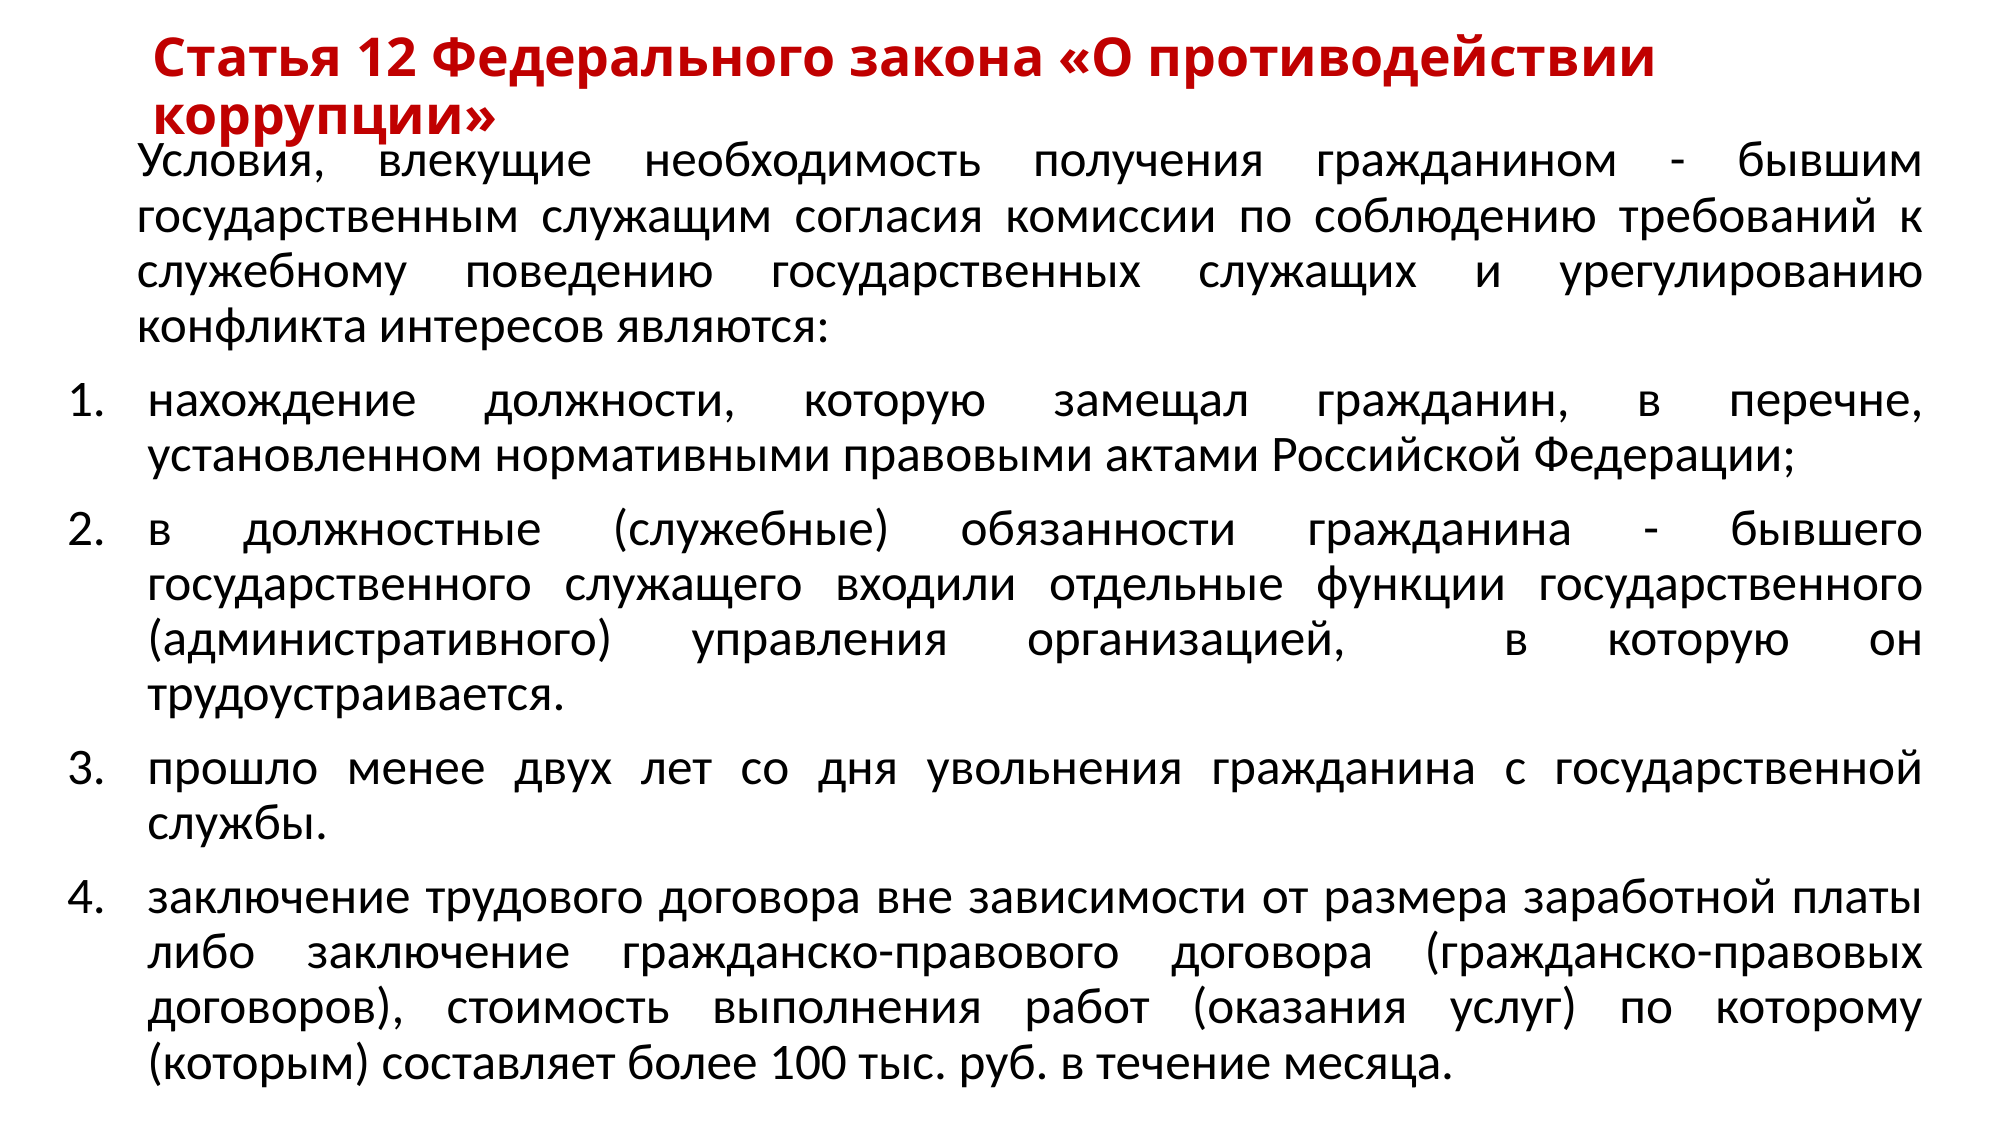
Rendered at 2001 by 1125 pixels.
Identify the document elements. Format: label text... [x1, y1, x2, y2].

list Условия, влекущие необходимость получения гражданином - бывшим государственным служащим согласия комиссии по соблюдению требований к служебному поведению государственных служащих и урегулированию конфликта интересов являются: нахождение должности, которую замещал гражданин, в перечне, установленном нормативными правовыми актами Российской Федерации; в должностные (служебные) обязанности гражданина - бывшего государственного служащего входили отдельные функции государственного (административного) управления организацией, в которую он трудоустраивается. прошло менее двух лет со дня увольнения гражданина с государственной службы. заключение трудового договора вне зависимости от размера заработной платы либо заключение гражданско-правового договора (гражданско-правовых договоров), стоимость выполнения работ (оказания услуг) по которому (которым) составляет более 100 тыс. руб. в течение месяца. [52, 120, 1940, 1103]
title Статья 12 Федерального закона «О противодействии коррупции» [137, 22, 1863, 120]
